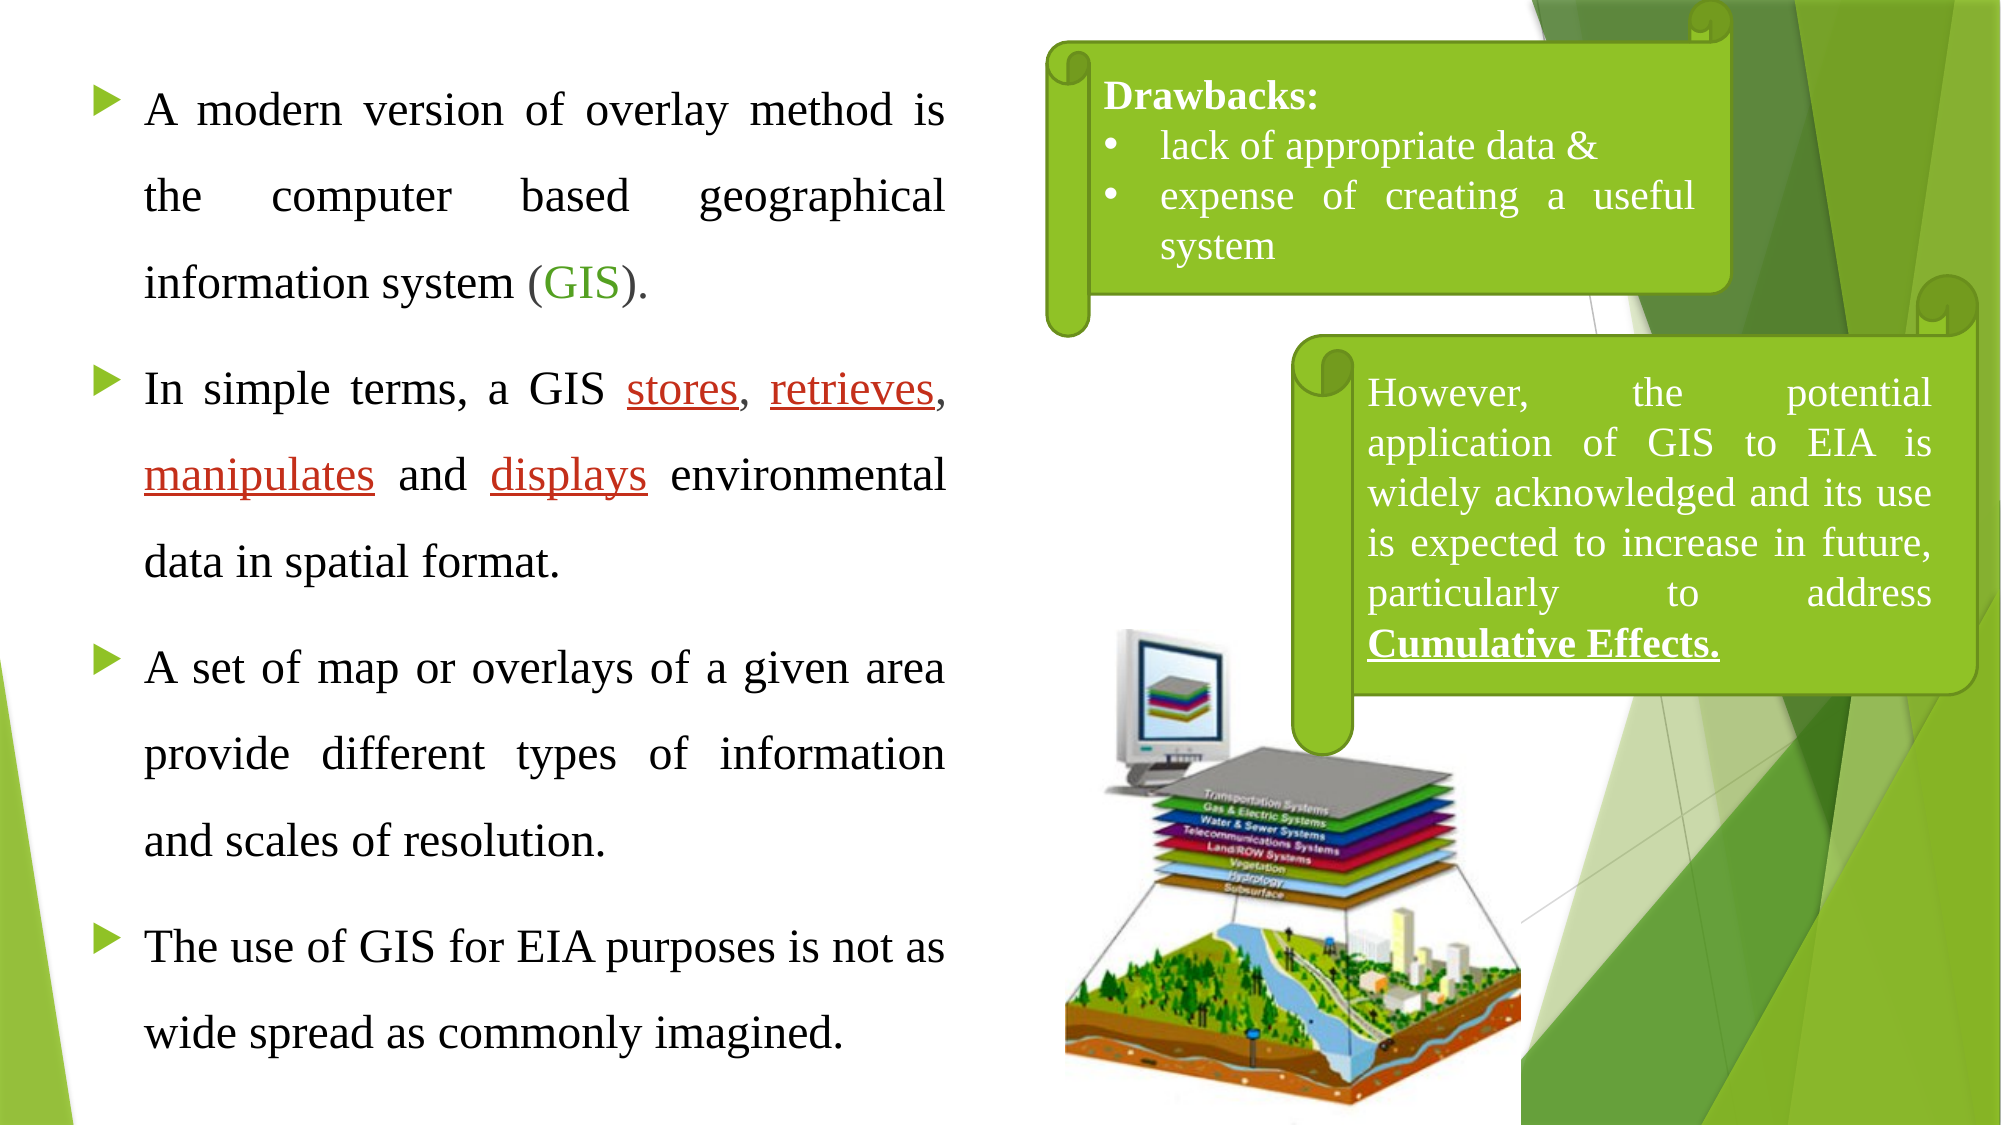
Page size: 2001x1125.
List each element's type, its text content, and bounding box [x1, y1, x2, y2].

picture [1064, 629, 1521, 1125]
text_box However, the potential application of GIS to EIA is widely acknowledged and its use is expected to increase in future, particularly to address Cumulative Effects. [1291, 274, 1979, 697]
list A modern version of overlay method is the computer based geographical information system (GIS). In simple terms, a GIS stores, retrieves, manipulates and displays environmental data in spatial format. A set of map or overlays of a given area provide different types of information and scales of resolution. The use of GIS for EIA purposes is not as wide spread as commonly imagined. [75, 41, 963, 1069]
text_box Drawbacks: lack of appropriate data & expense of creating a useful system [1045, 0, 1734, 338]
